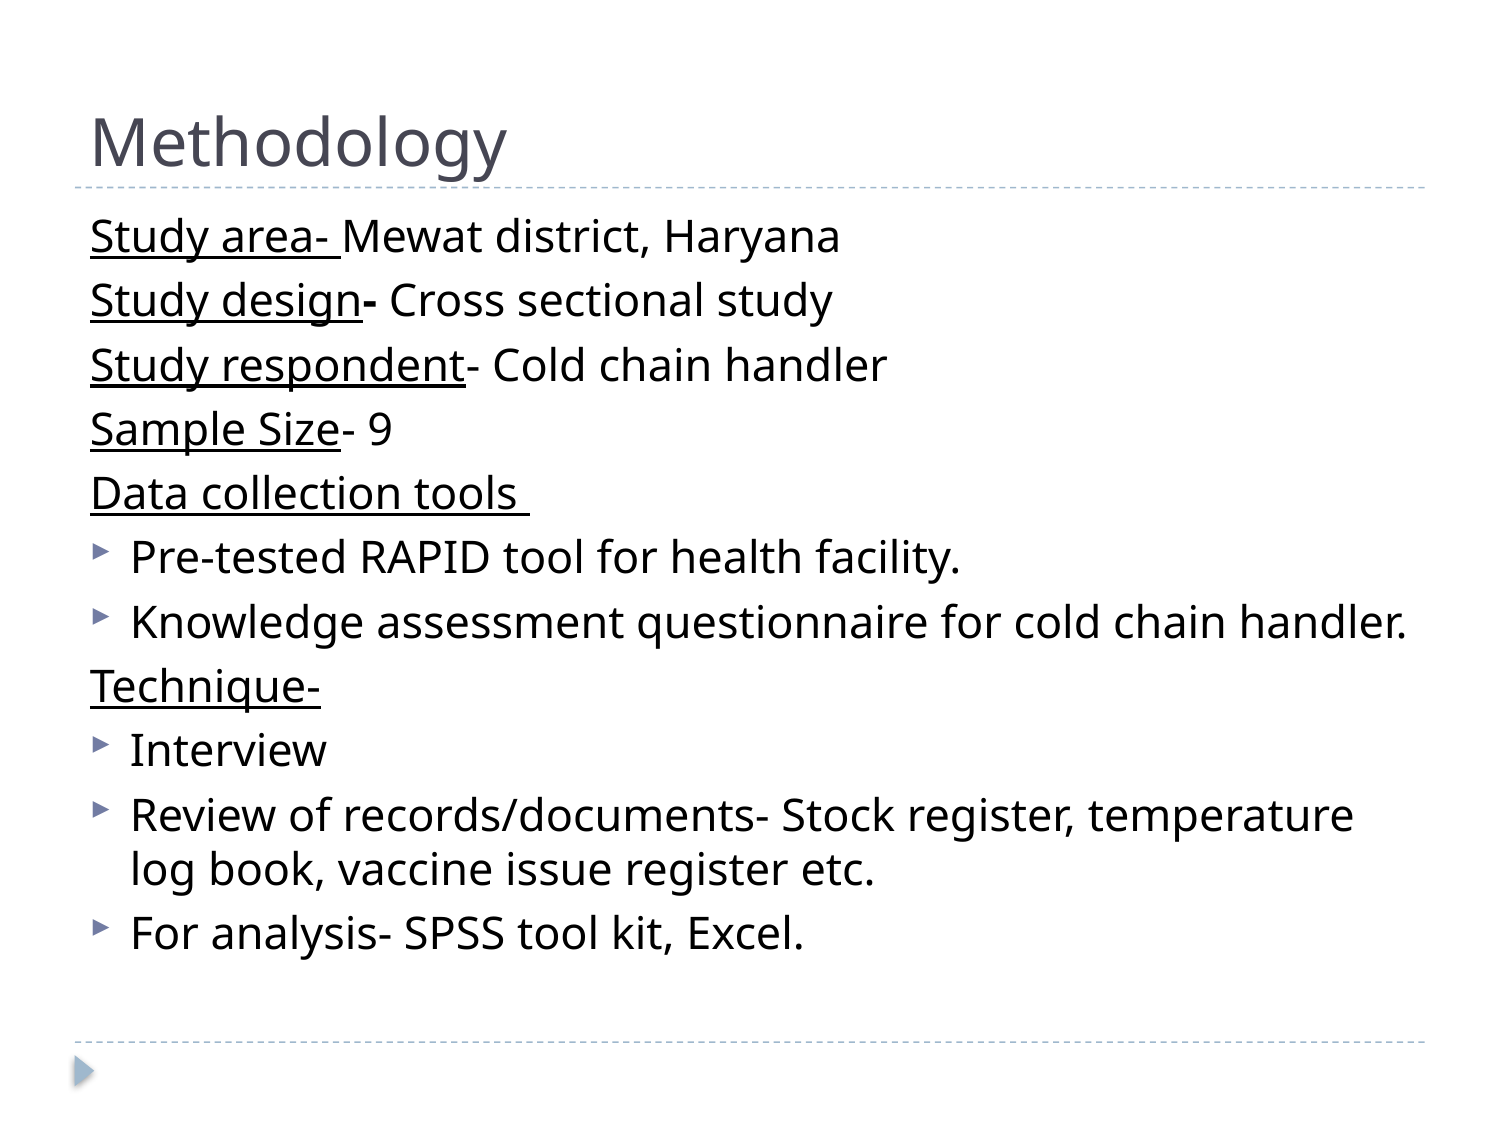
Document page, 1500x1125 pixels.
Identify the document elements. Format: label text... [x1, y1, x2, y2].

title Methodology [75, 24, 1425, 188]
list Study area- Mewat district, Haryana Study design- Cross sectional study Study respondent- Cold chain handler Sample Size- 9 Data collection tools Pre-tested RAPID tool for health facility. Knowledge assessment questionnaire for cold chain handler. Technique- Interview Review of records/documents- Stock register, temperature log book, vaccine issue register etc. For analysis- SPSS tool kit, Excel. [75, 200, 1425, 1010]
